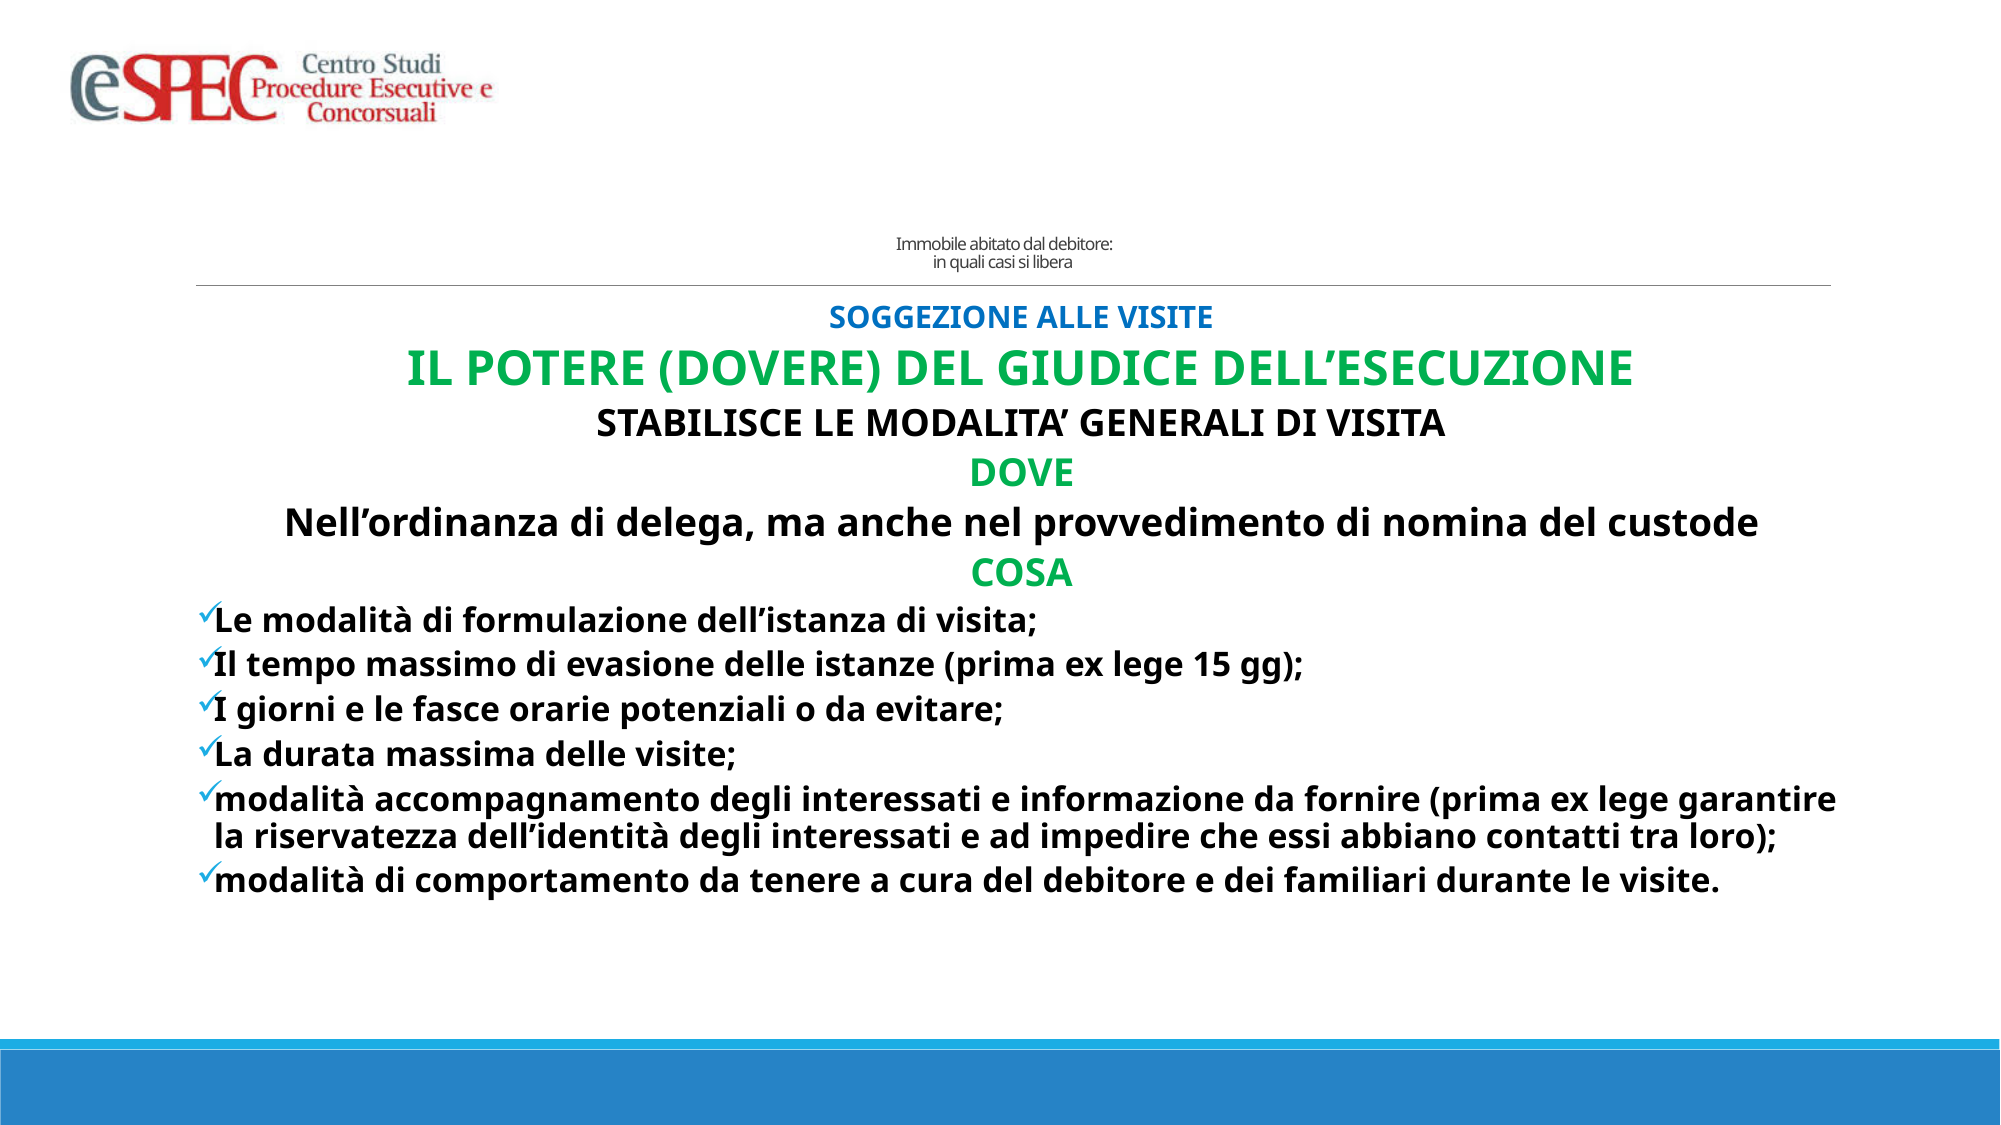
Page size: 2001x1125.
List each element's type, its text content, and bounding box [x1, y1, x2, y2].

picture [59, 0, 540, 184]
list SOGGEZIONE ALLE VISITE IL POTERE (DOVERE) DEL GIUDICE DELL’ESECUZIONE STABILISCE LE MODALITA’ GENERALI DI VISITA DOVE Nell’ordinanza di delega, ma anche nel provvedimento di nomina del custode COSA Le modalità di formulazione dell’istanza di visita; Il tempo massimo di evasione delle istanze (prima ex lege 15 gg); I giorni e le fasce orarie potenziali o da evitare; La durata massima delle visite; modalità accompagnamento degli interessati e informazione da fornire (prima ex lege garantire la riservatezza dell’identità degli interessati e ad impedire che essi abbiano contatti tra loro); modalità di comportamento da tenere a cura del debitore e dei familiari durante le visite. [196, 294, 1847, 955]
title Immobile abitato dal debitore: in quali casi si libera [180, 41, 1830, 280]
